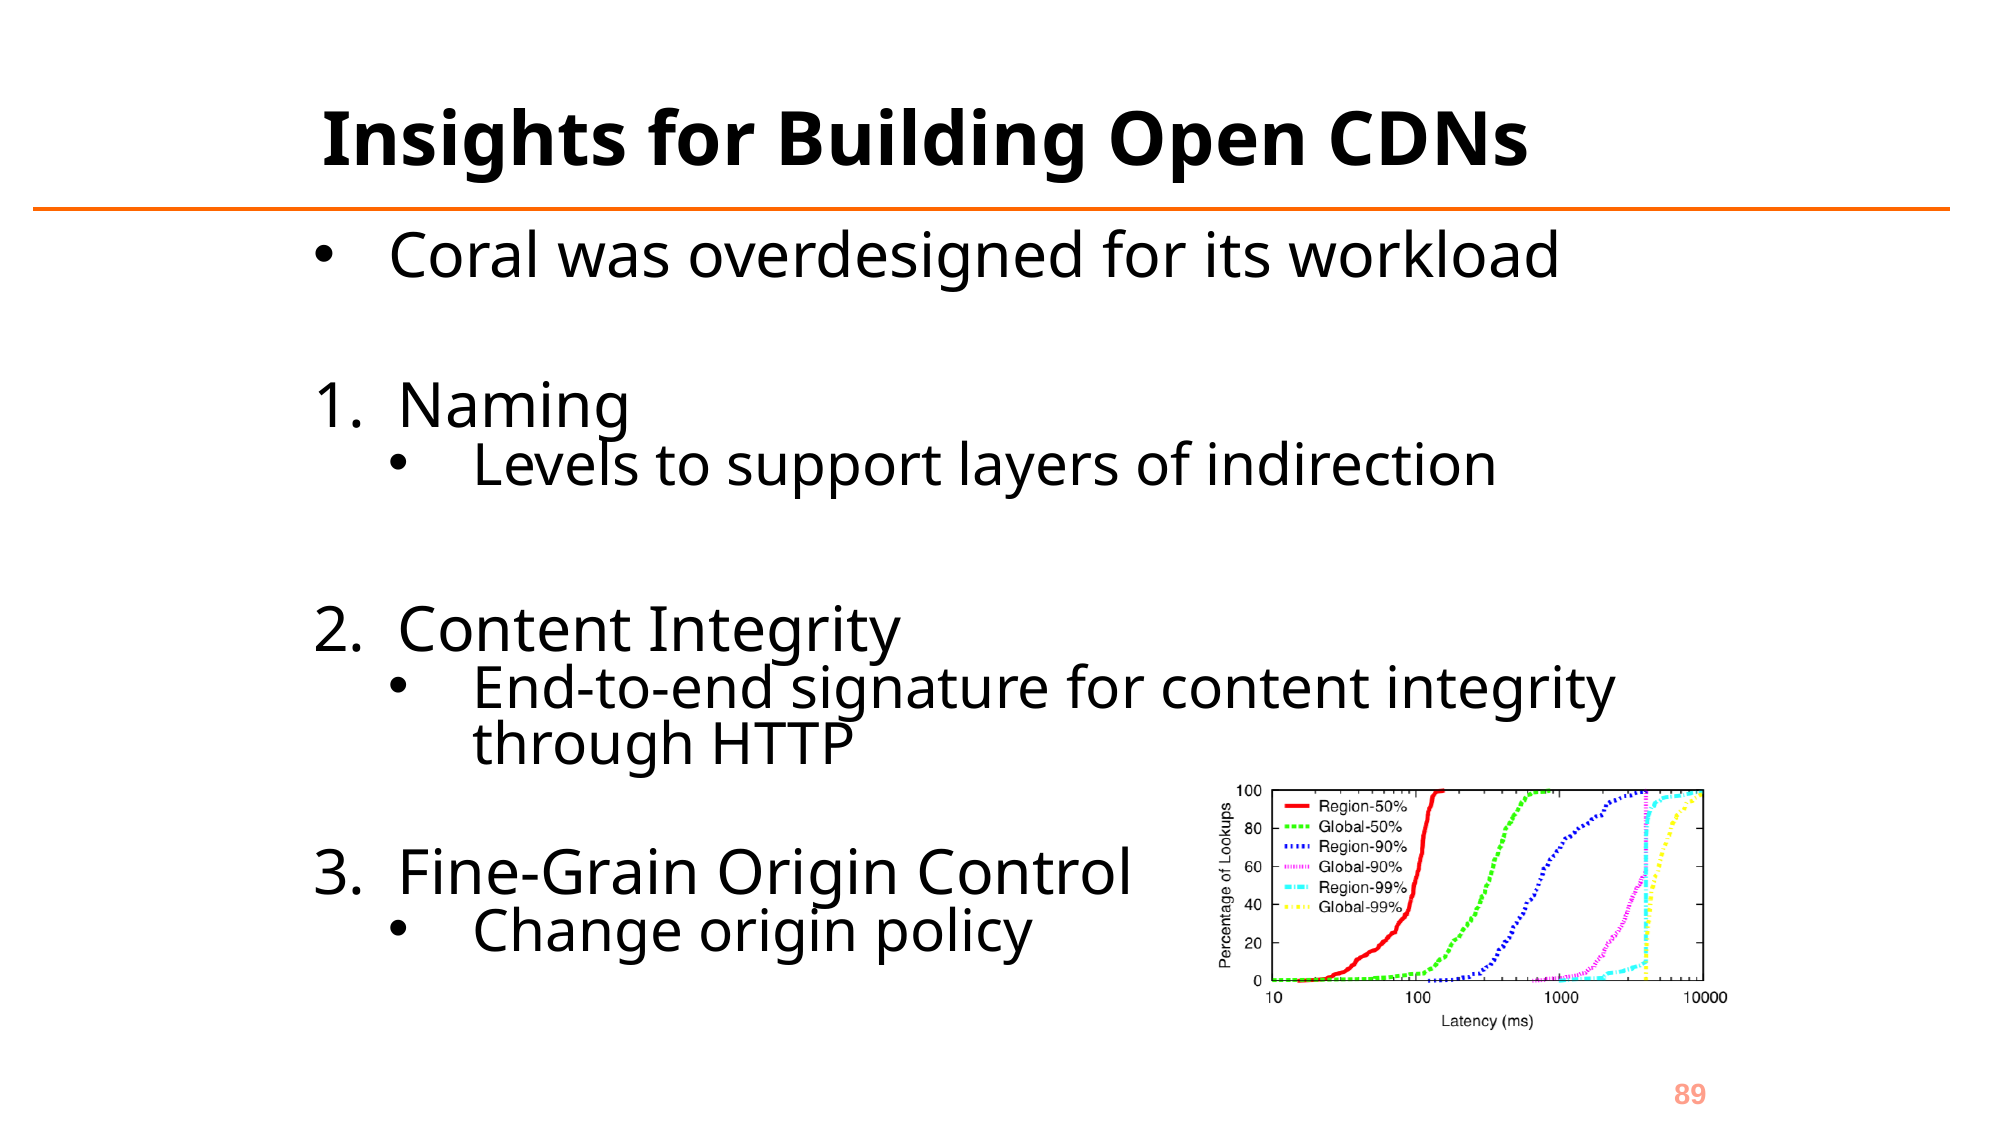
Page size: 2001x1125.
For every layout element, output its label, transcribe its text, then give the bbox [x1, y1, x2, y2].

title Insights for Building Open CDNs [307, 12, 1750, 188]
picture [1185, 766, 1750, 1035]
list Coral was overdesigned for its workload Naming Levels to support layers of indirection Content Integrity End-to-end signature for content integrity through HTTP Fine-Grain Origin Control Change origin policy [307, 209, 1713, 1110]
